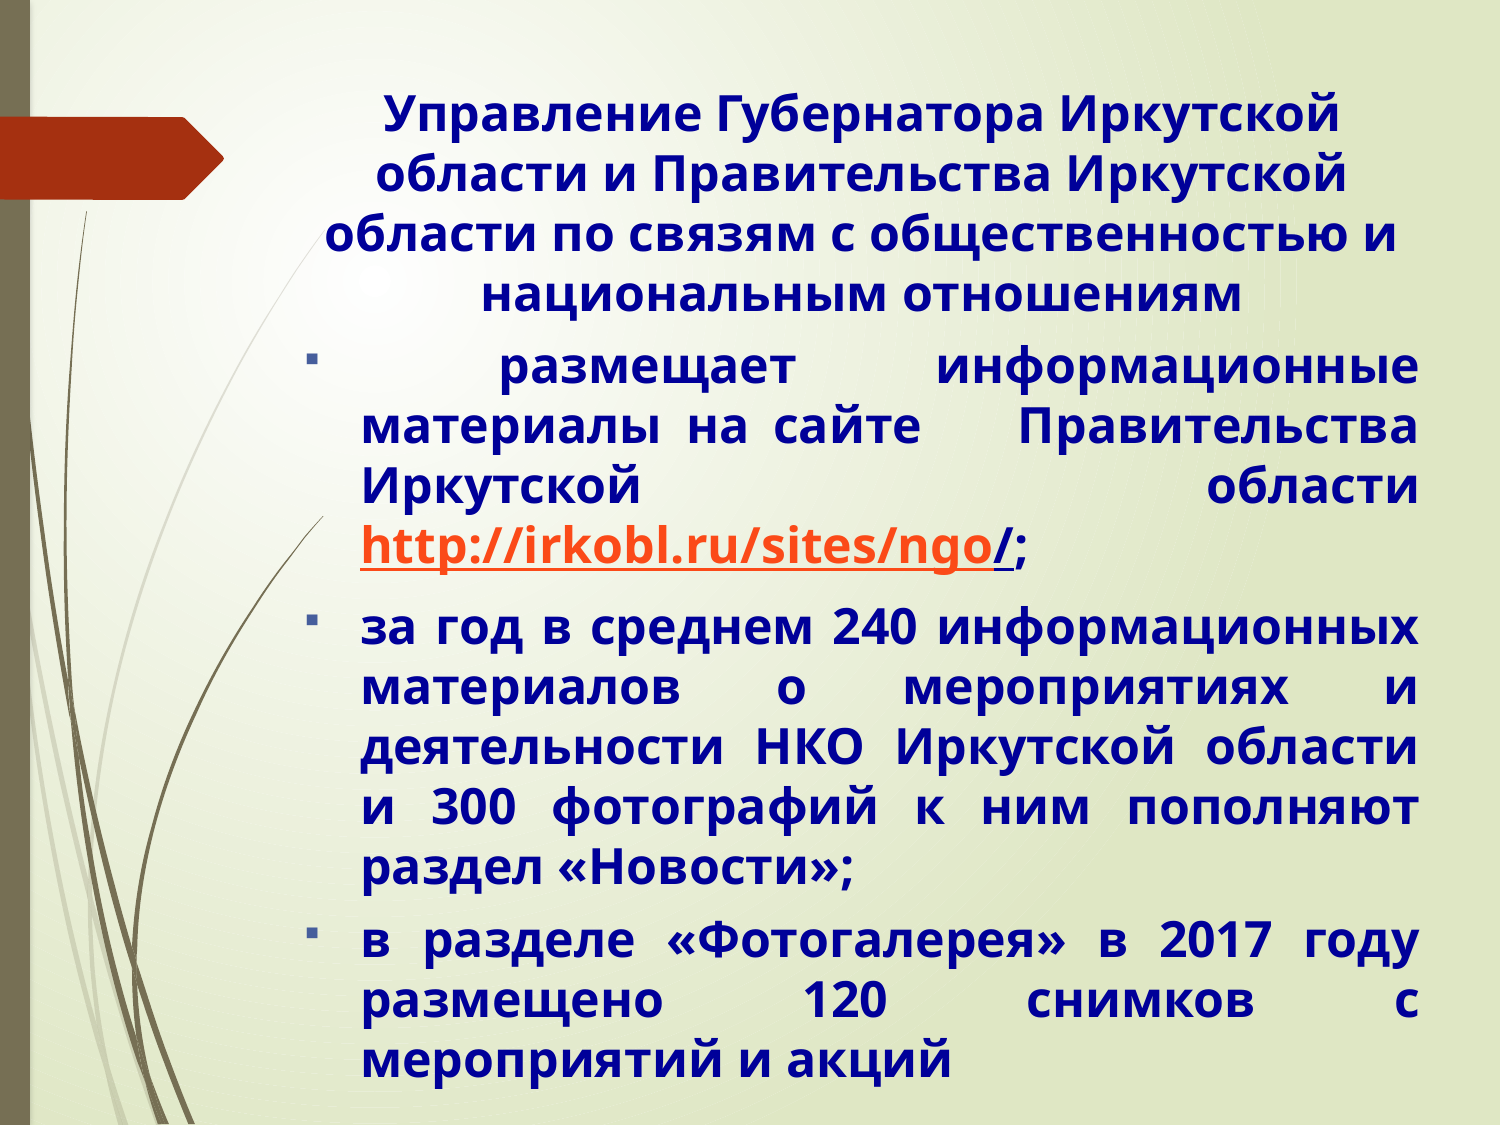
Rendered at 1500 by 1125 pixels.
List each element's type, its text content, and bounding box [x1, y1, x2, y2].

text_box Управление Губернатора Иркутской области и Правительства Иркутской области по связям с общественностью и национальным отношениям размещает информационные материалы на сайте Правительства Иркутской области http://irkobl.ru/sites/ngo/; за год в среднем 240 информационных материалов о мероприятиях и деятельности НКО Иркутской области и 300 фотографий к ним пополняют раздел «Новости»; в разделе «Фотогалерея» в 2017 году размещено 120 снимков с мероприятий и акций [289, 1, 1435, 1095]
